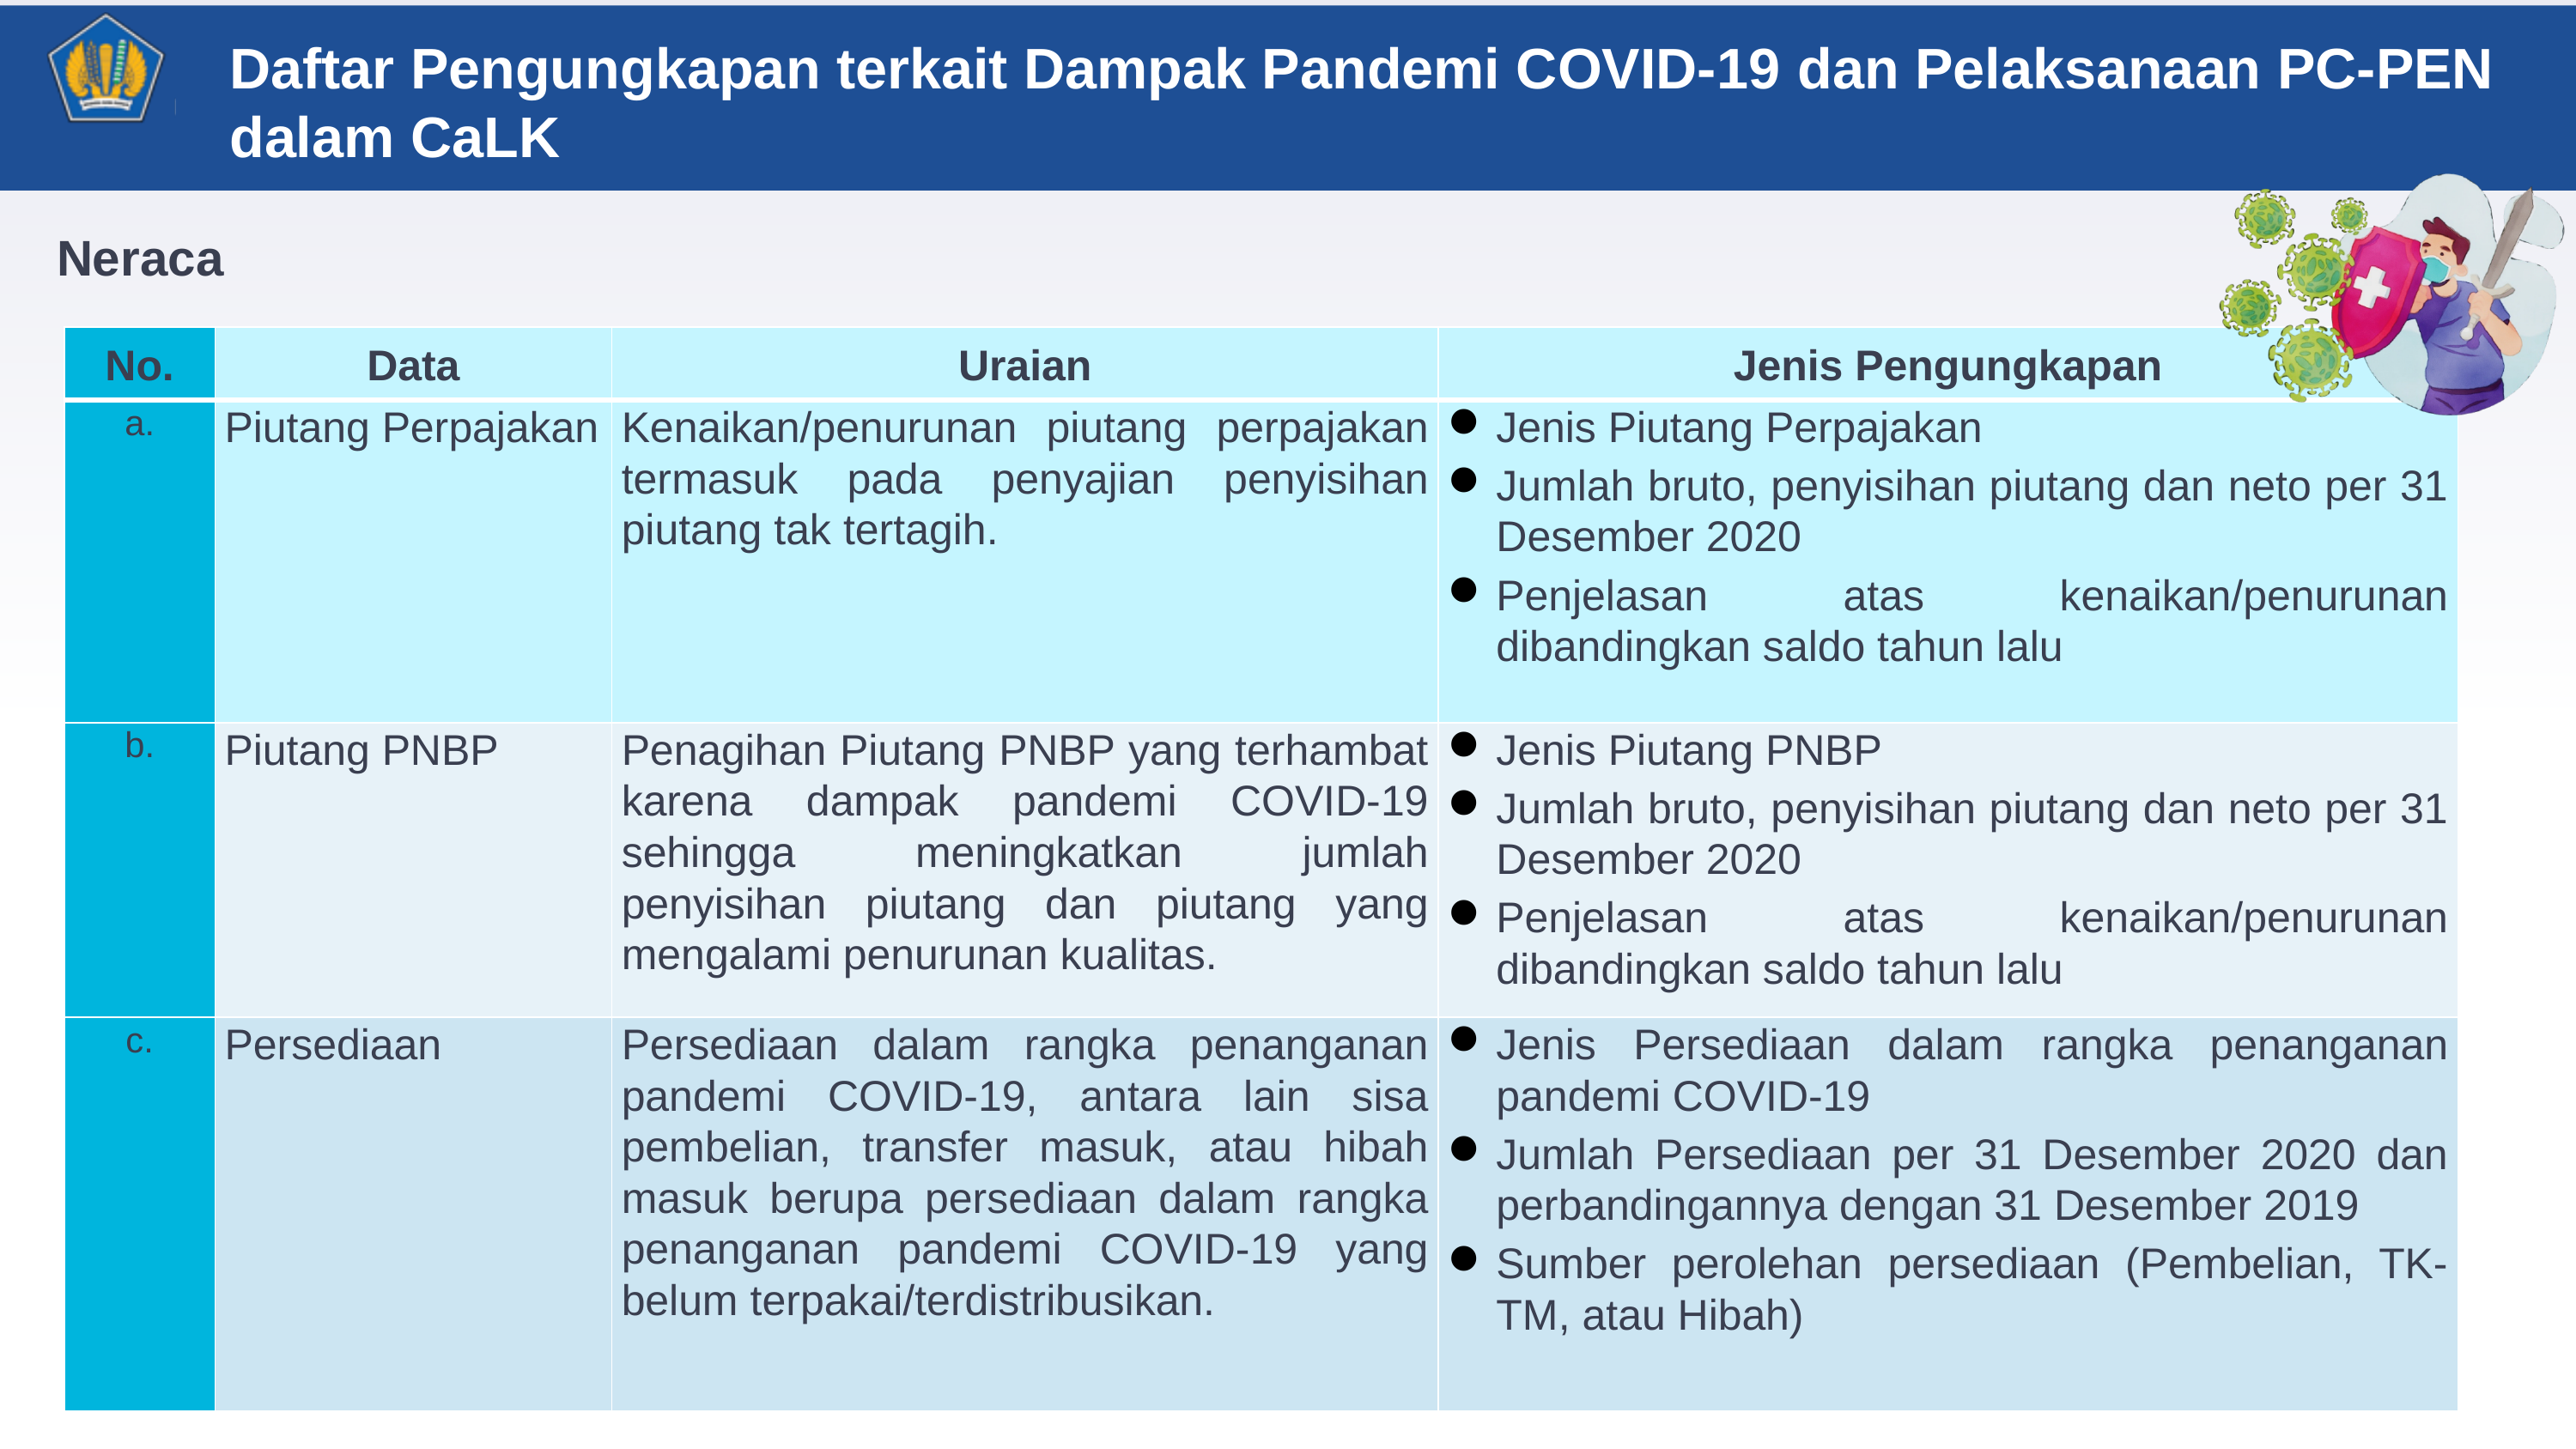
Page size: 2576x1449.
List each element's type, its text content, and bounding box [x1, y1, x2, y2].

table_cell Jenis Piutang Perpajakan Jumlah bruto, penyisihan piutang dan neto per 31 Desember 2020 Penjelasan atas kenaikan/penurunan dibandingkan saldo tahun lalu [1439, 403, 2458, 722]
table_cell Penagihan Piutang PNBP yang terhambat karena dampak pandemi COVID-19 sehingga meningkatkan jumlah penyisihan piutang dan piutang yang mengalami penurunan kualitas. [612, 724, 1437, 1016]
table_cell Persediaan dalam rangka penanganan pandemi COVID-19, antara lain sisa pembelian, transfer masuk, atau hibah masuk berupa persediaan dalam rangka penanganan pandemi COVID-19 yang belum terpakai/terdistribusikan. [612, 1018, 1437, 1410]
table_cell Piutang PNBP [216, 724, 611, 1016]
table_cell c. [65, 1018, 215, 1410]
table_header Data [216, 328, 611, 397]
table_header Jenis Pengungkapan [1439, 328, 2202, 397]
table_cell Persediaan [216, 1018, 611, 1410]
text_box Neraca [44, 220, 237, 293]
picture [2207, 153, 2576, 434]
table_header Uraian [612, 328, 1437, 397]
table_header No. [65, 328, 215, 397]
table_cell a. [65, 403, 215, 722]
table_cell Kenaikan/penurunan piutang perpajakan termasuk pada penyajian penyisihan piutang tak tertagih. [612, 403, 1437, 722]
table_cell Jenis Piutang PNBP Jumlah bruto, penyisihan piutang dan neto per 31 Desember 2020 Penjelasan atas kenaikan/penurunan dibandingkan saldo tahun lalu [1439, 724, 2458, 1016]
table_cell Piutang Perpajakan [216, 403, 611, 722]
text_box Daftar Pengungkapan terkait Dampak Pandemi COVID-19 dan Pelaksanaan PC-PEN dalam CaLK [216, 25, 2512, 188]
table_cell Jenis Persediaan dalam rangka penanganan pandemi COVID-19 Jumlah Persediaan per 31 Desember 2020 dan perbandingannya dengan 31 Desember 2019 Sumber perolehan persediaan (Pembelian, TK-TM, atau Hibah) [1439, 1018, 2458, 1410]
table_cell b. [65, 724, 215, 1016]
picture [46, 12, 176, 127]
